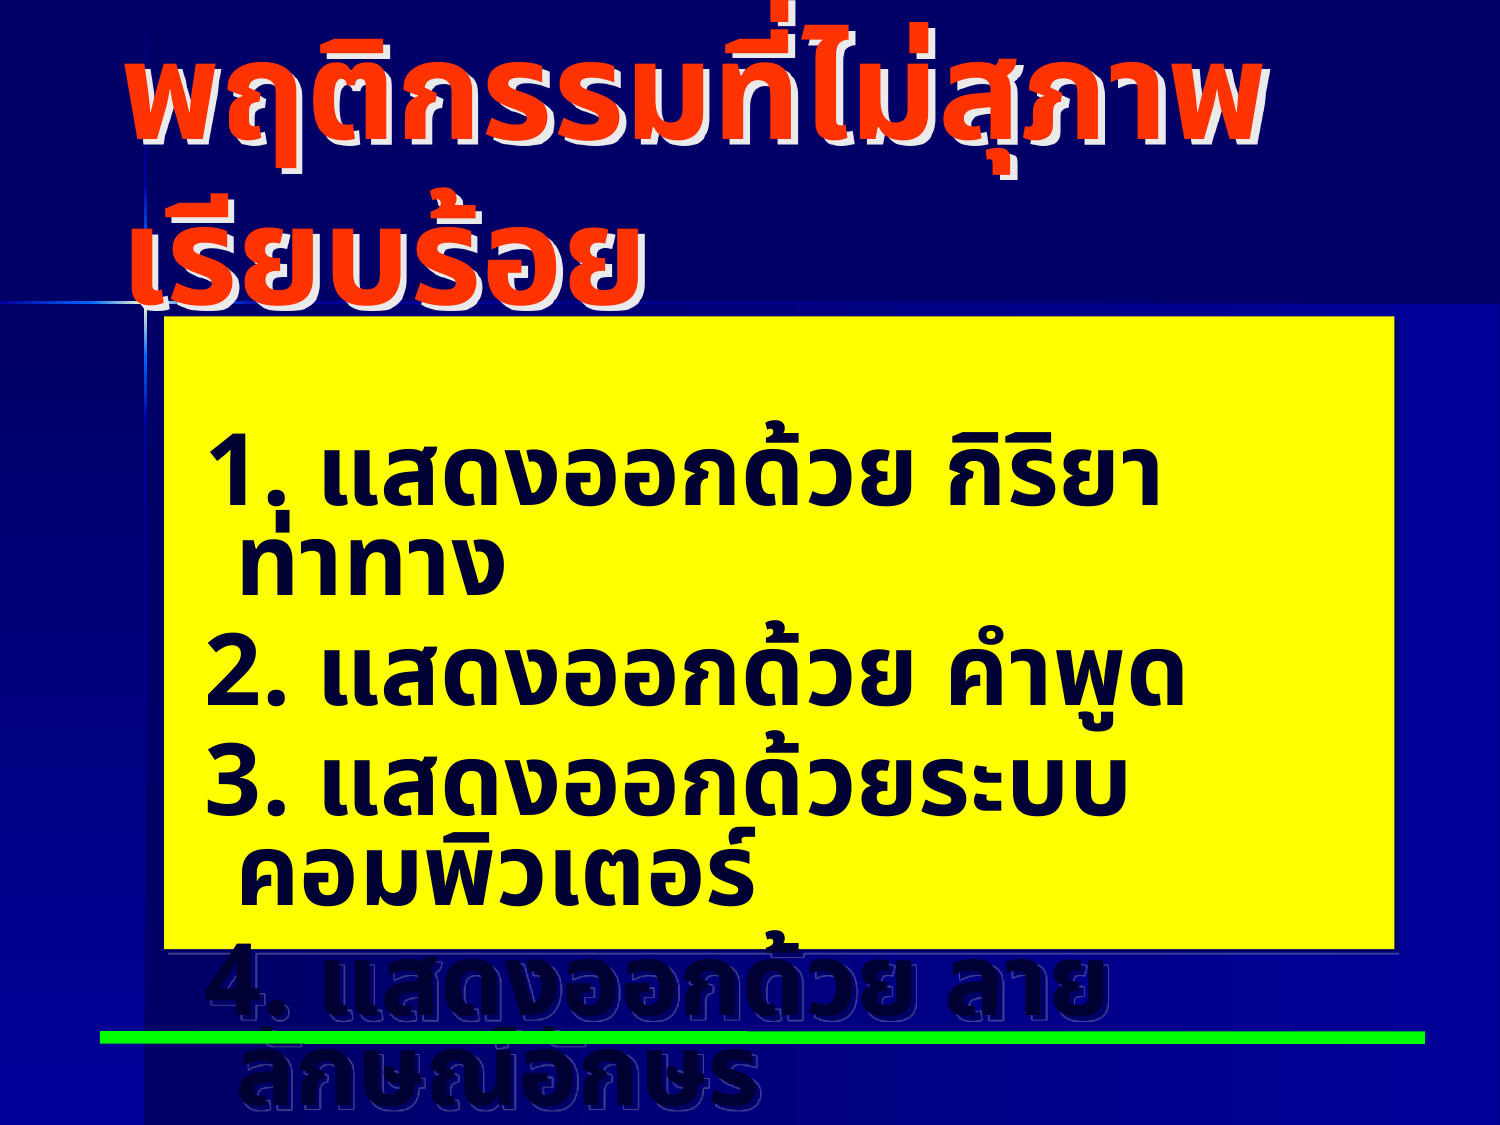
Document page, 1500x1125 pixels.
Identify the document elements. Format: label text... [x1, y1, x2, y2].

title พฤติกรรมที่ไม่สุภาพเรียบร้อย [105, 70, 1454, 265]
list 1. แสดงออกด้วย กิริยา ท่าทาง 2. แสดงออกด้วย คำพูด 3. แสดงออกด้วยระบบคอมพิวเตอร์ 4. แสดงออกด้วย ลายลักษณ์อักษร [163, 316, 1395, 950]
